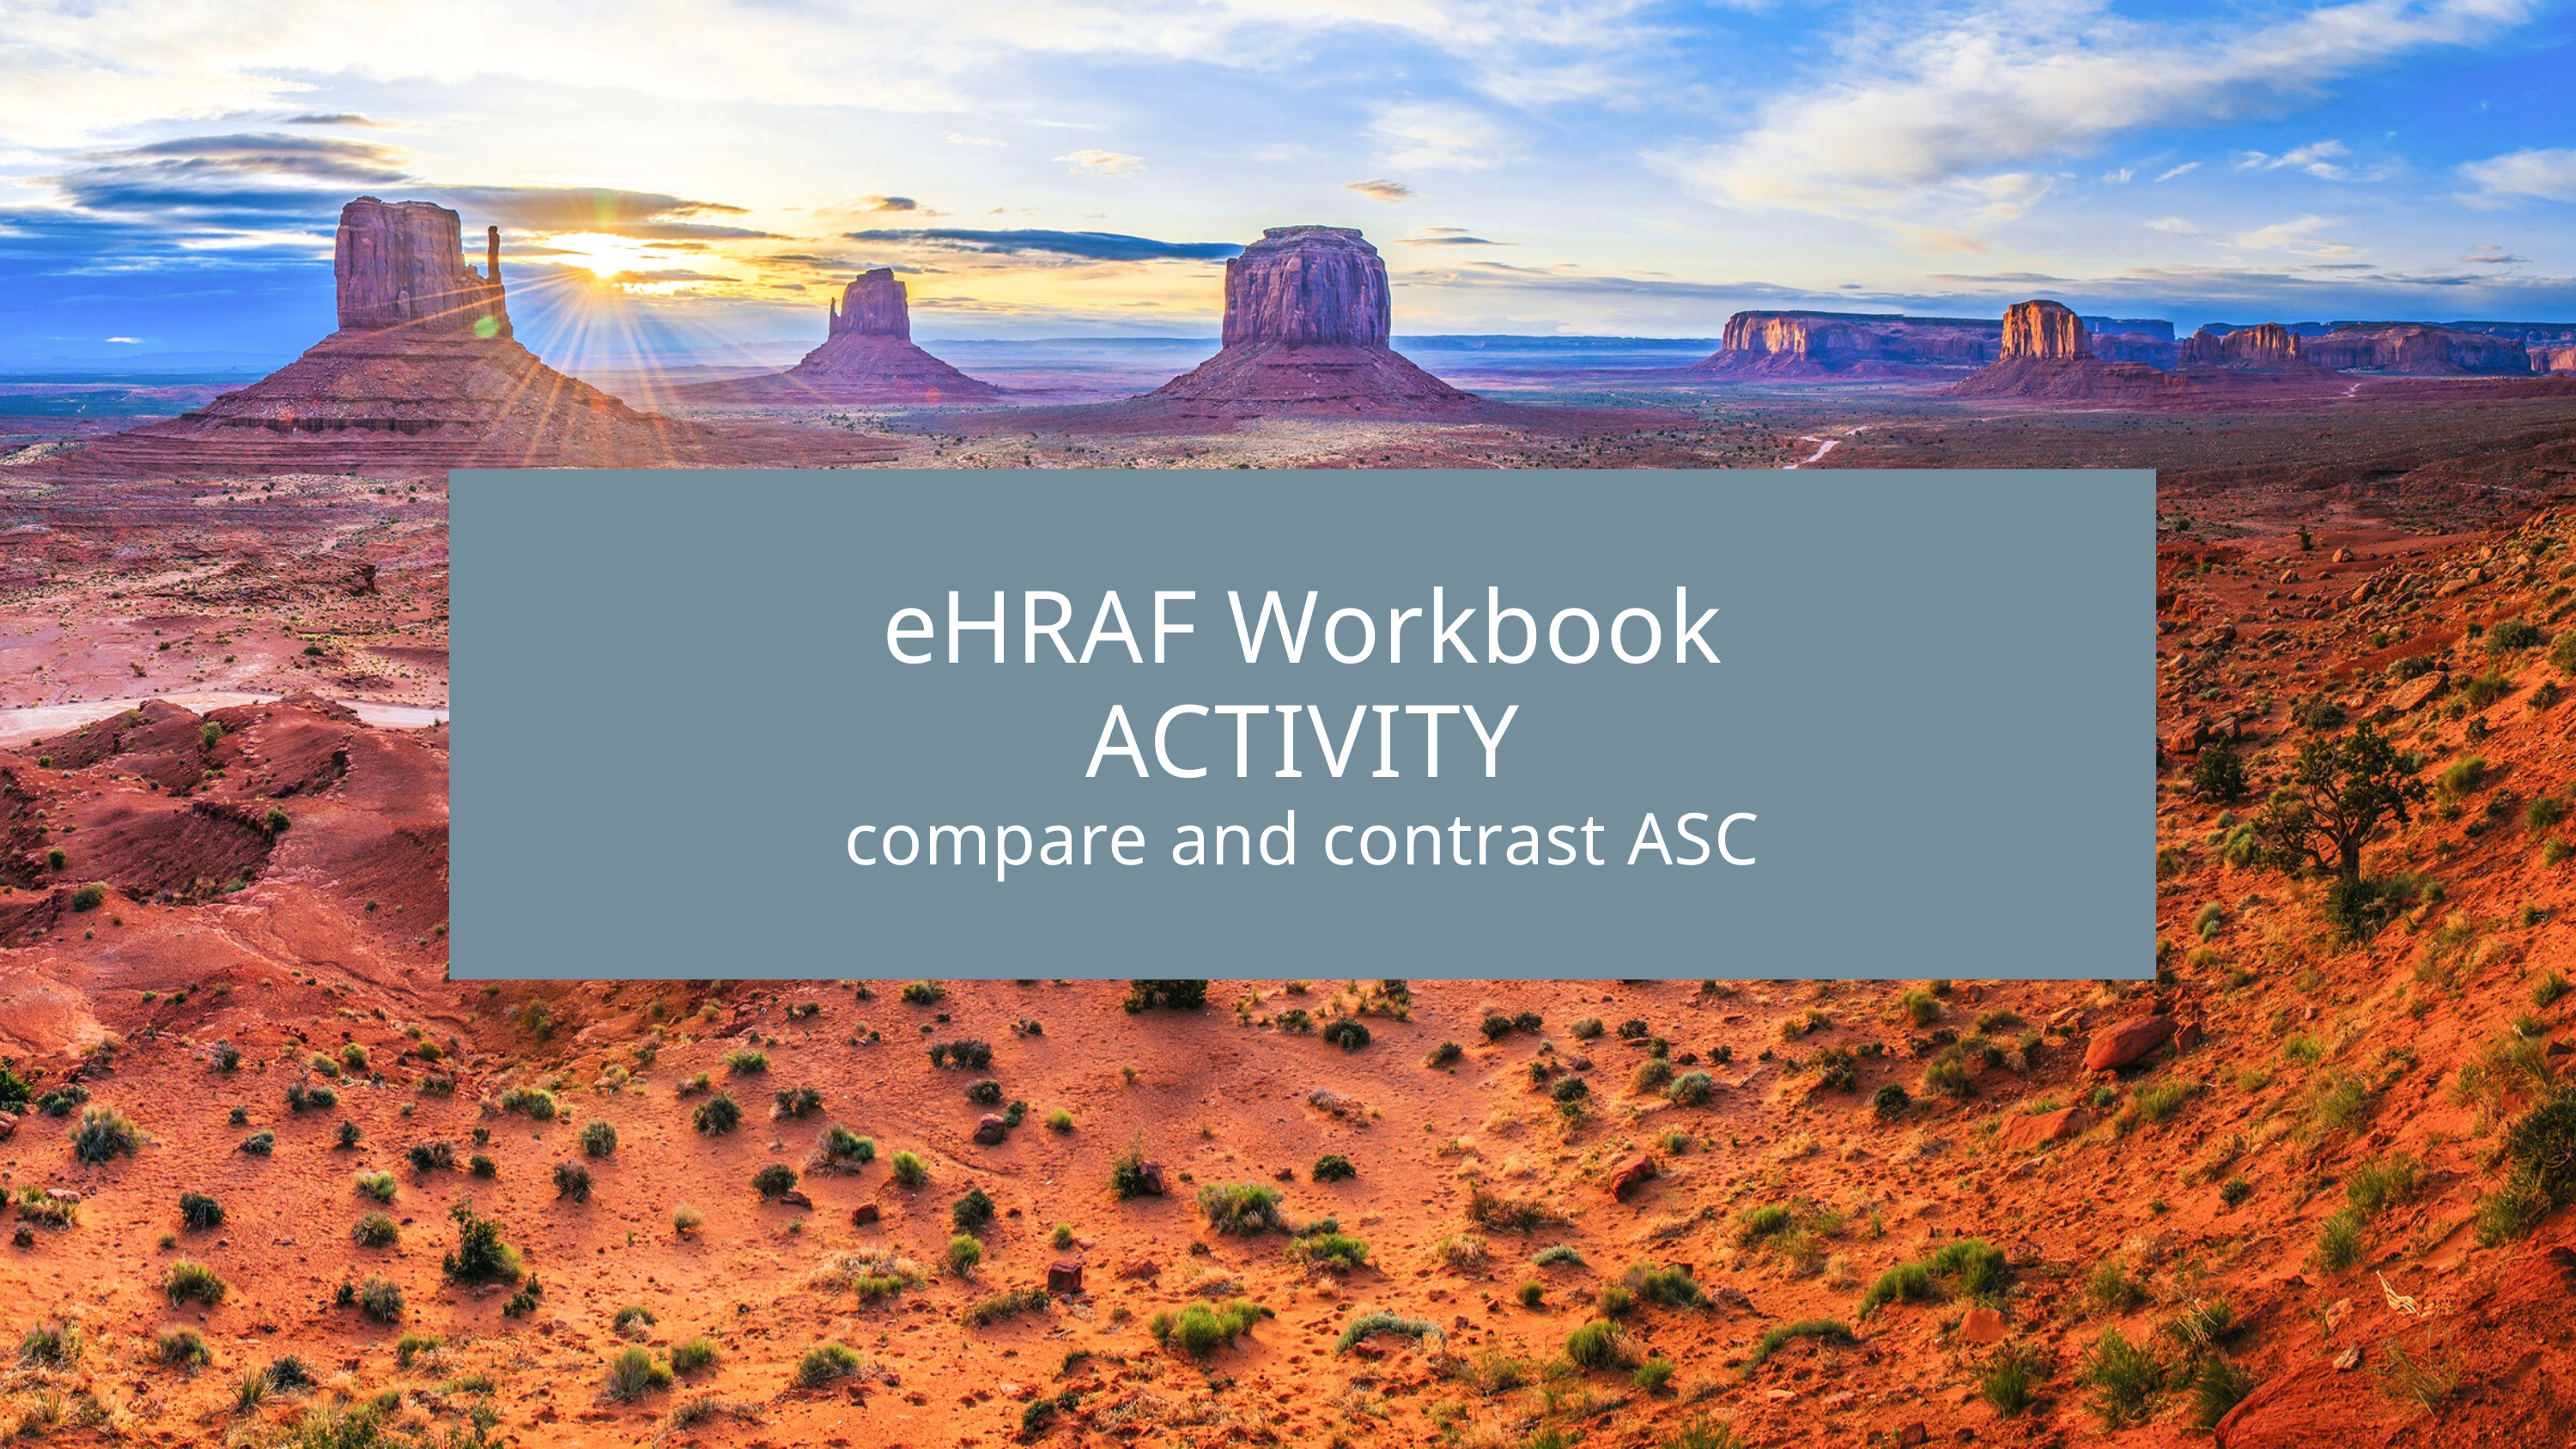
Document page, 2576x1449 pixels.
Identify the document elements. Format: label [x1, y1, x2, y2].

picture [0, 0, 2576, 1449]
text_box [448, 468, 2157, 980]
